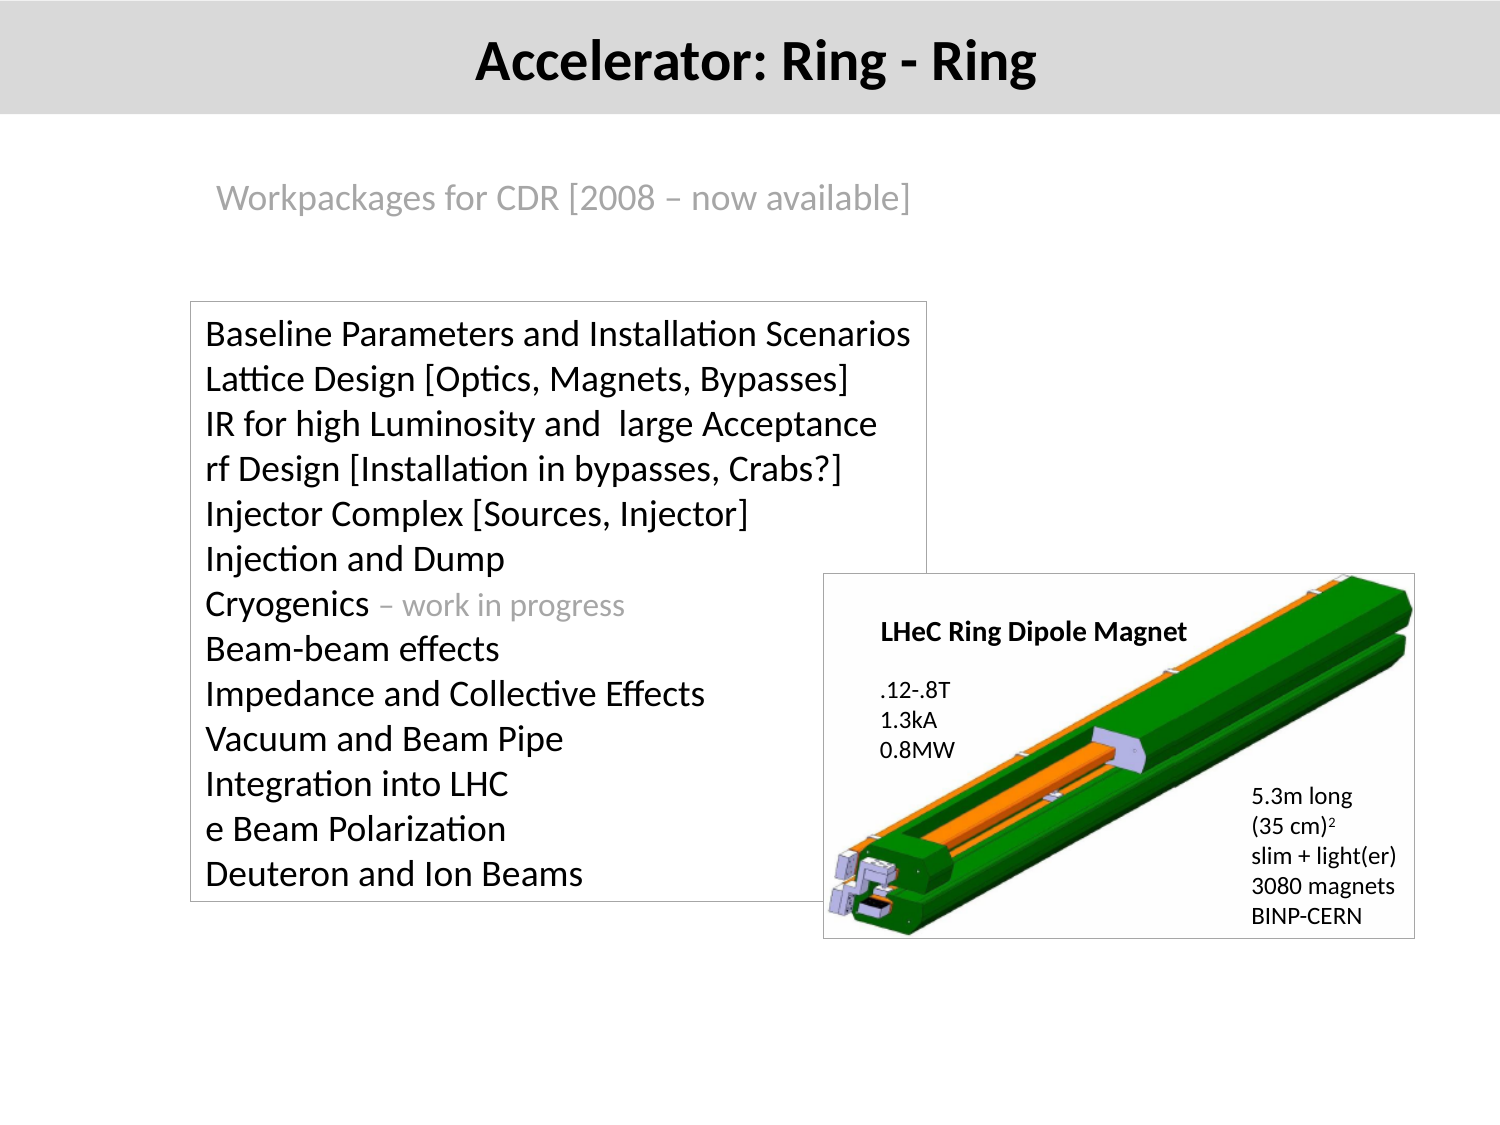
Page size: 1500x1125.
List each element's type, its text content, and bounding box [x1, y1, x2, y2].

text_box Baseline Parameters and Installation Scenarios Lattice Design [Optics, Magnets, Bypasses] IR for high Luminosity and large Acceptance rf Design [Installation in bypasses, Crabs?] Injector Complex [Sources, Injector] Injection and Dump Cryogenics – work in progress Beam-beam effects Impedance and Collective Effects Vacuum and Beam Pipe Integration into LHC e Beam Polarization Deuteron and Ion Beams [190, 301, 927, 902]
title Accelerator: Ring - Ring [0, 0, 1500, 115]
text_box Workpackages for CDR [2008 – now available] [201, 165, 927, 225]
picture [823, 573, 1416, 940]
